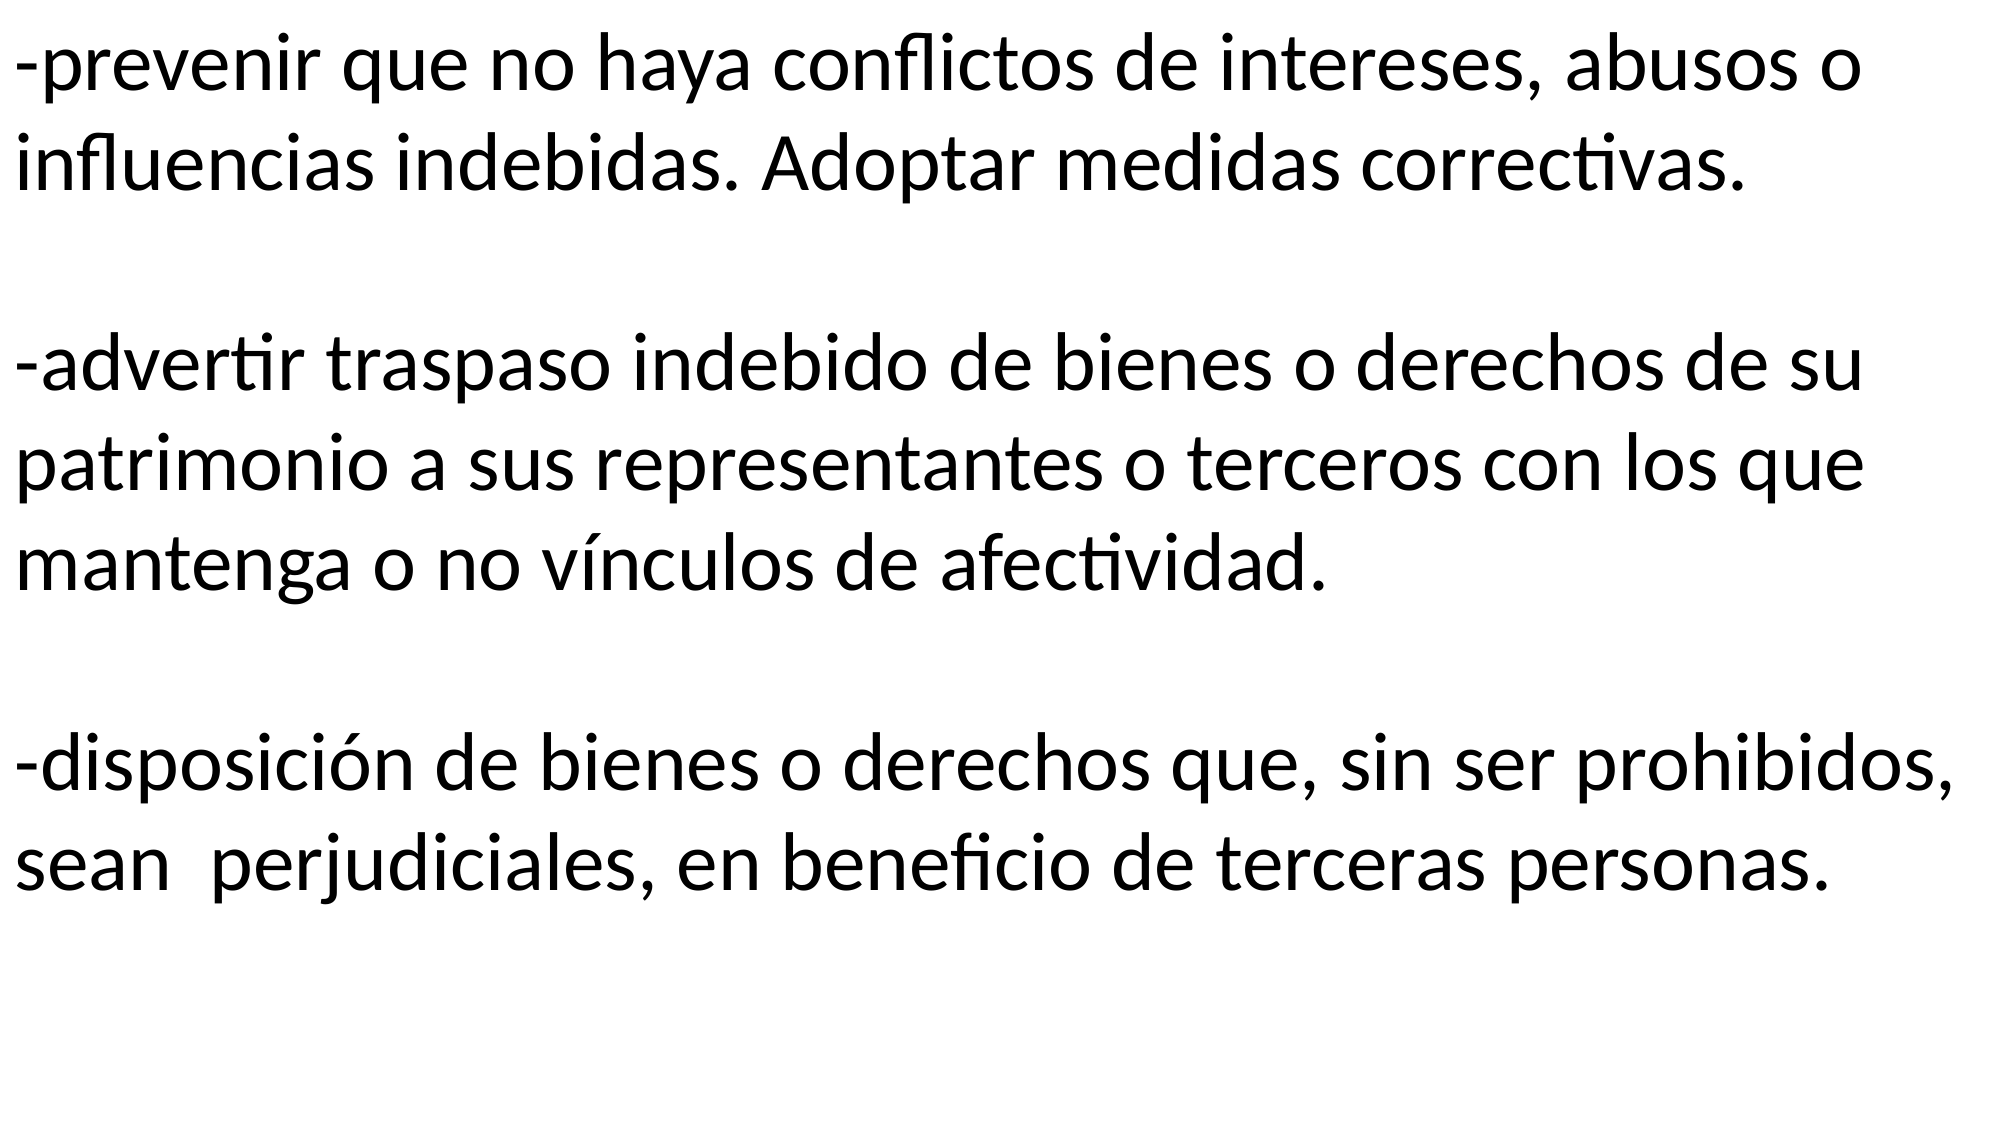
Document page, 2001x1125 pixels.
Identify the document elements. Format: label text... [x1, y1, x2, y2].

text_box -prevenir que no haya conflictos de intereses, abusos o influencias indebidas. Adoptar medidas correctivas. -advertir traspaso indebido de bienes o derechos de su patrimonio a sus representantes o terceros con los que mantenga o no vínculos de afectividad. -disposición de bienes o derechos que, sin ser prohibidos, sean perjudiciales, en beneficio de terceras personas. [0, 0, 2000, 915]
